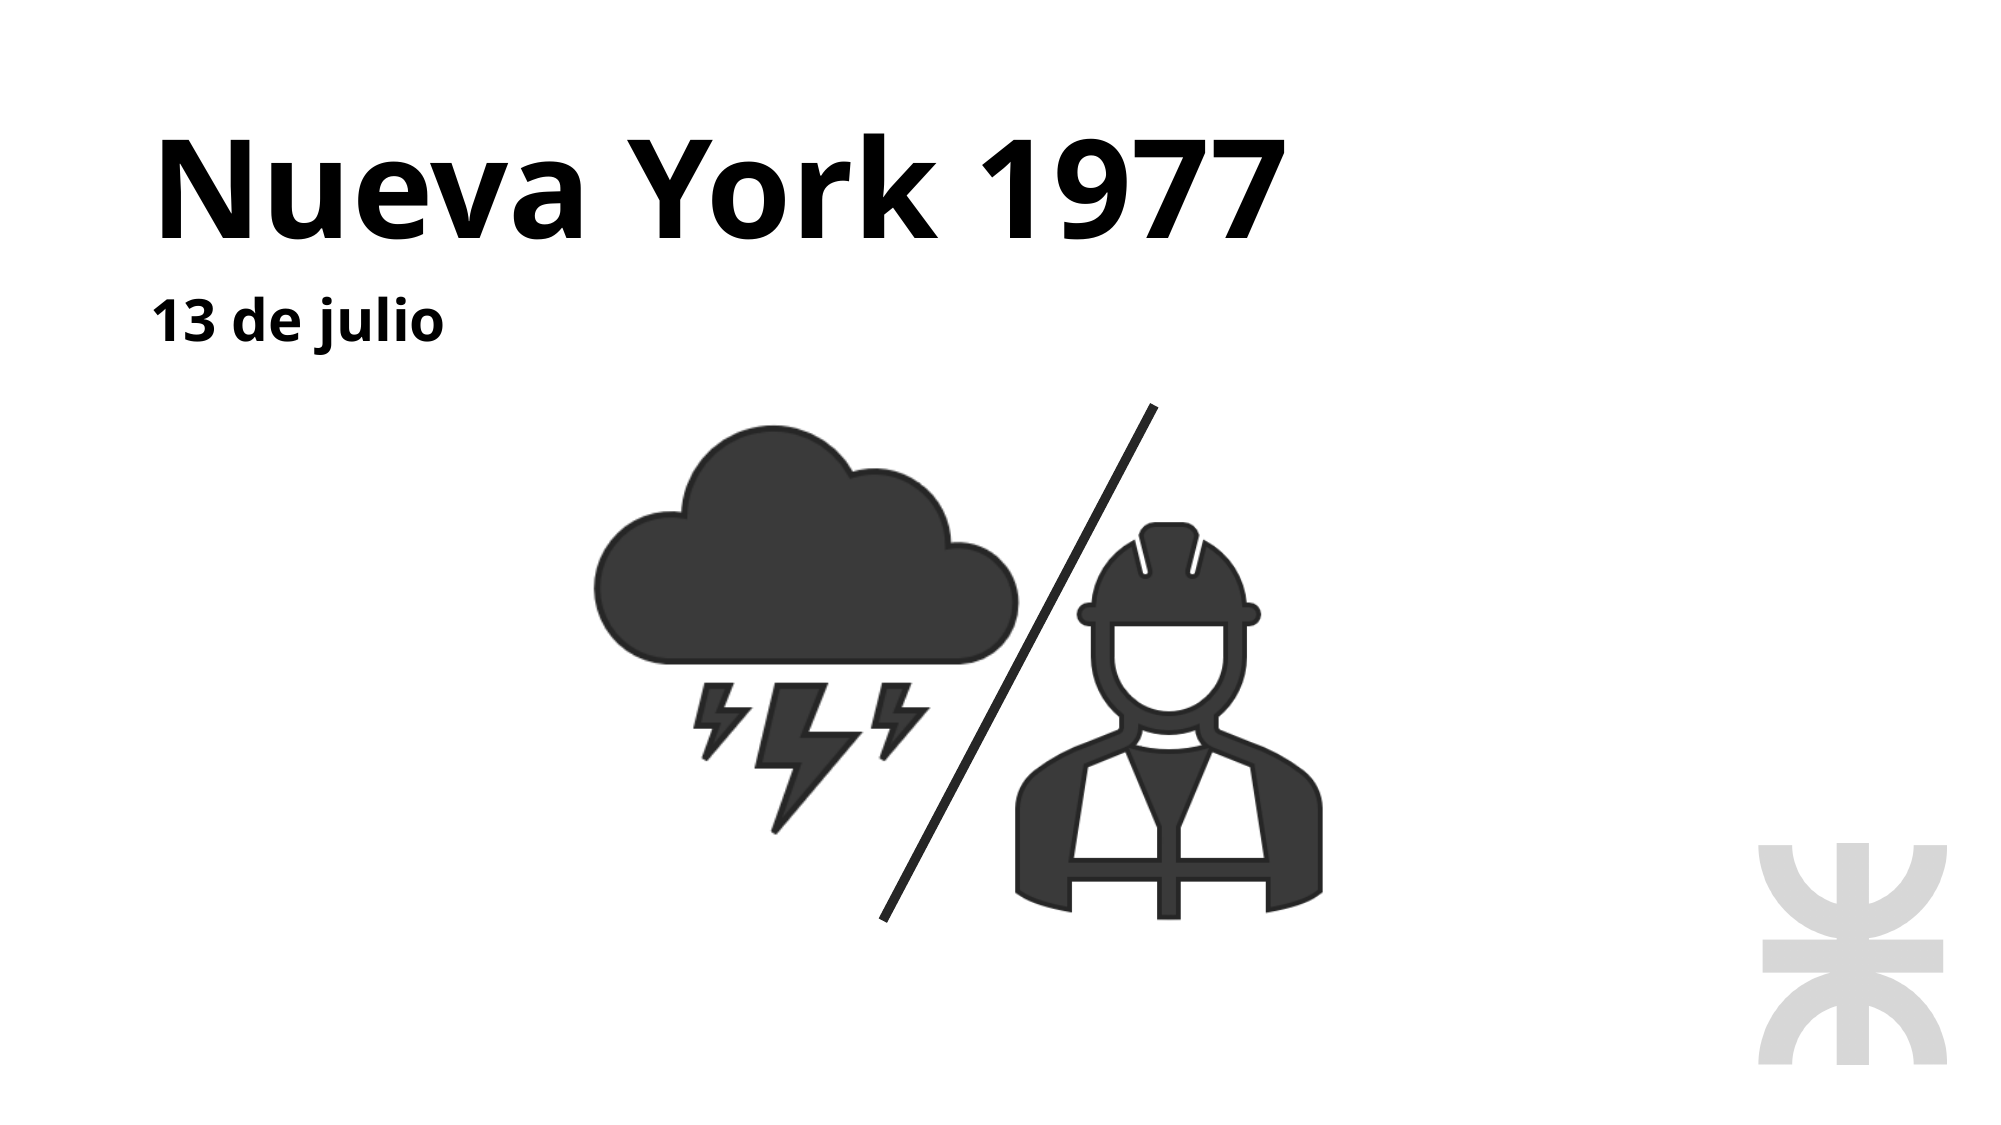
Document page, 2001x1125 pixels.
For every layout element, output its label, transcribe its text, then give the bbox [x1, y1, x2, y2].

text_box Nueva York 1977 [135, 93, 1726, 274]
text_box 13 de julio [135, 275, 1136, 361]
text_box [66, 83, 2000, 373]
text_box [513, 336, 1397, 955]
picture [1757, 843, 1947, 1065]
